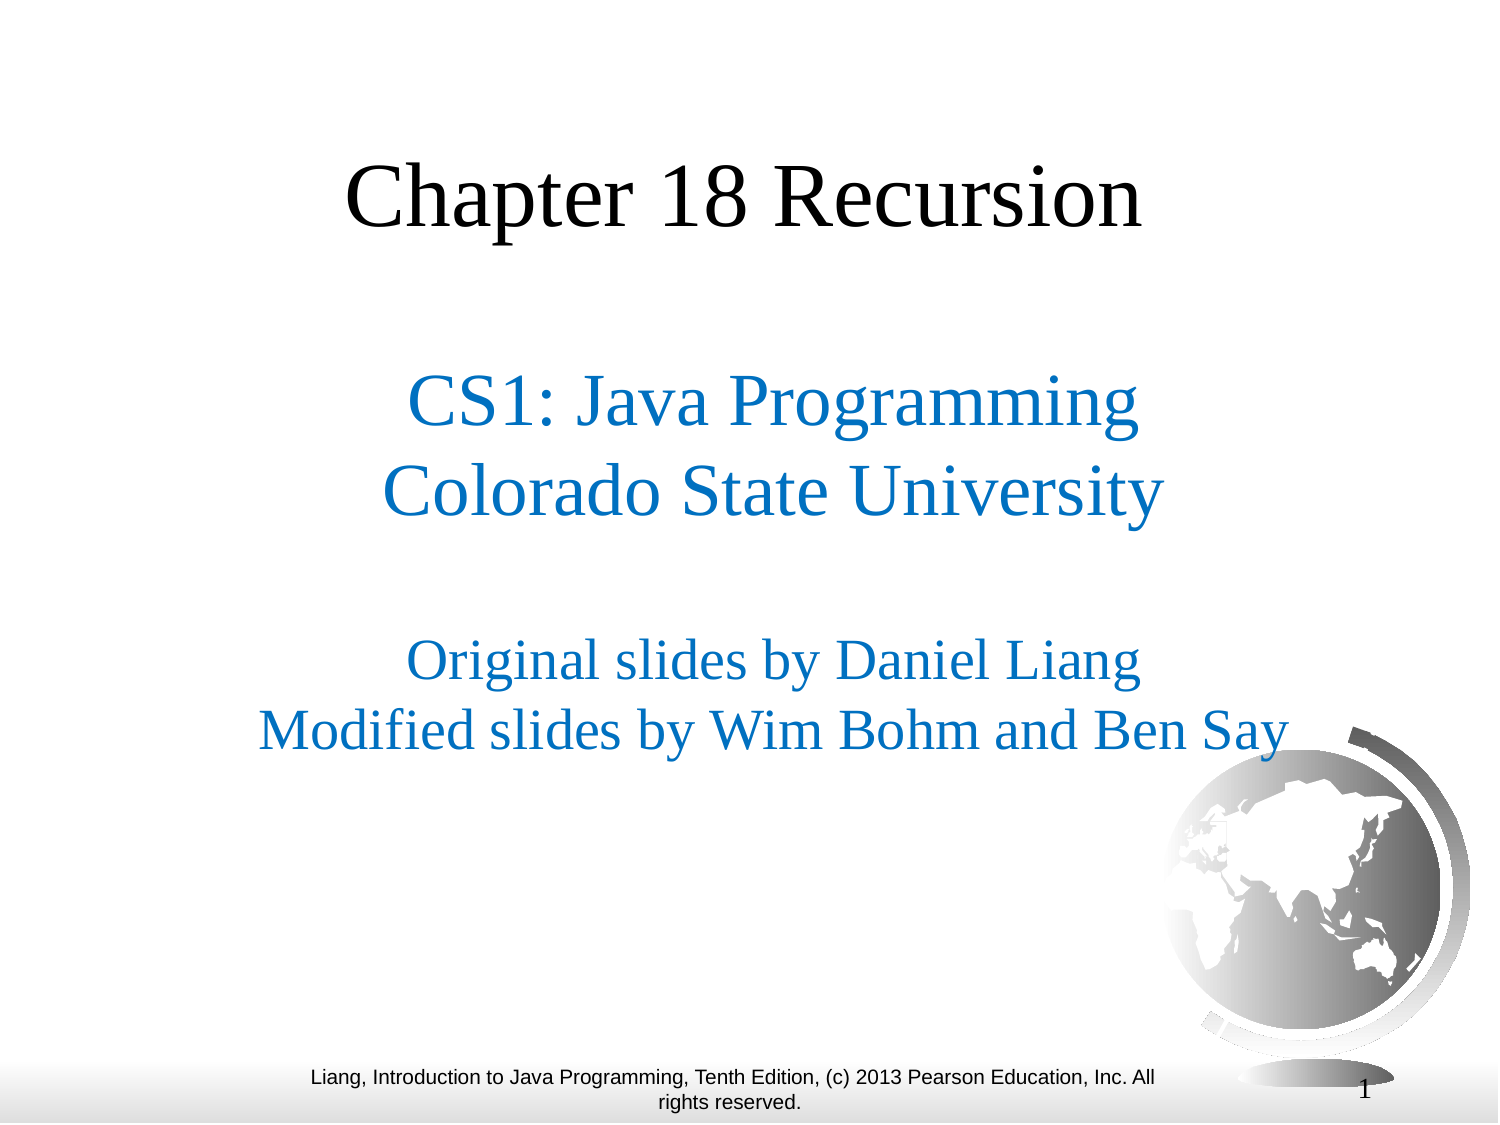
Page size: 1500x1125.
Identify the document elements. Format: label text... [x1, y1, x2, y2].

slide_number 1 [1074, 1049, 1388, 1125]
title Chapter 18 Recursion [107, 96, 1383, 284]
text_box CS1: Java Programming Colorado State University Original slides by Daniel Liang Modified slides by Wim Bohm and Ben Say [124, 355, 1425, 756]
